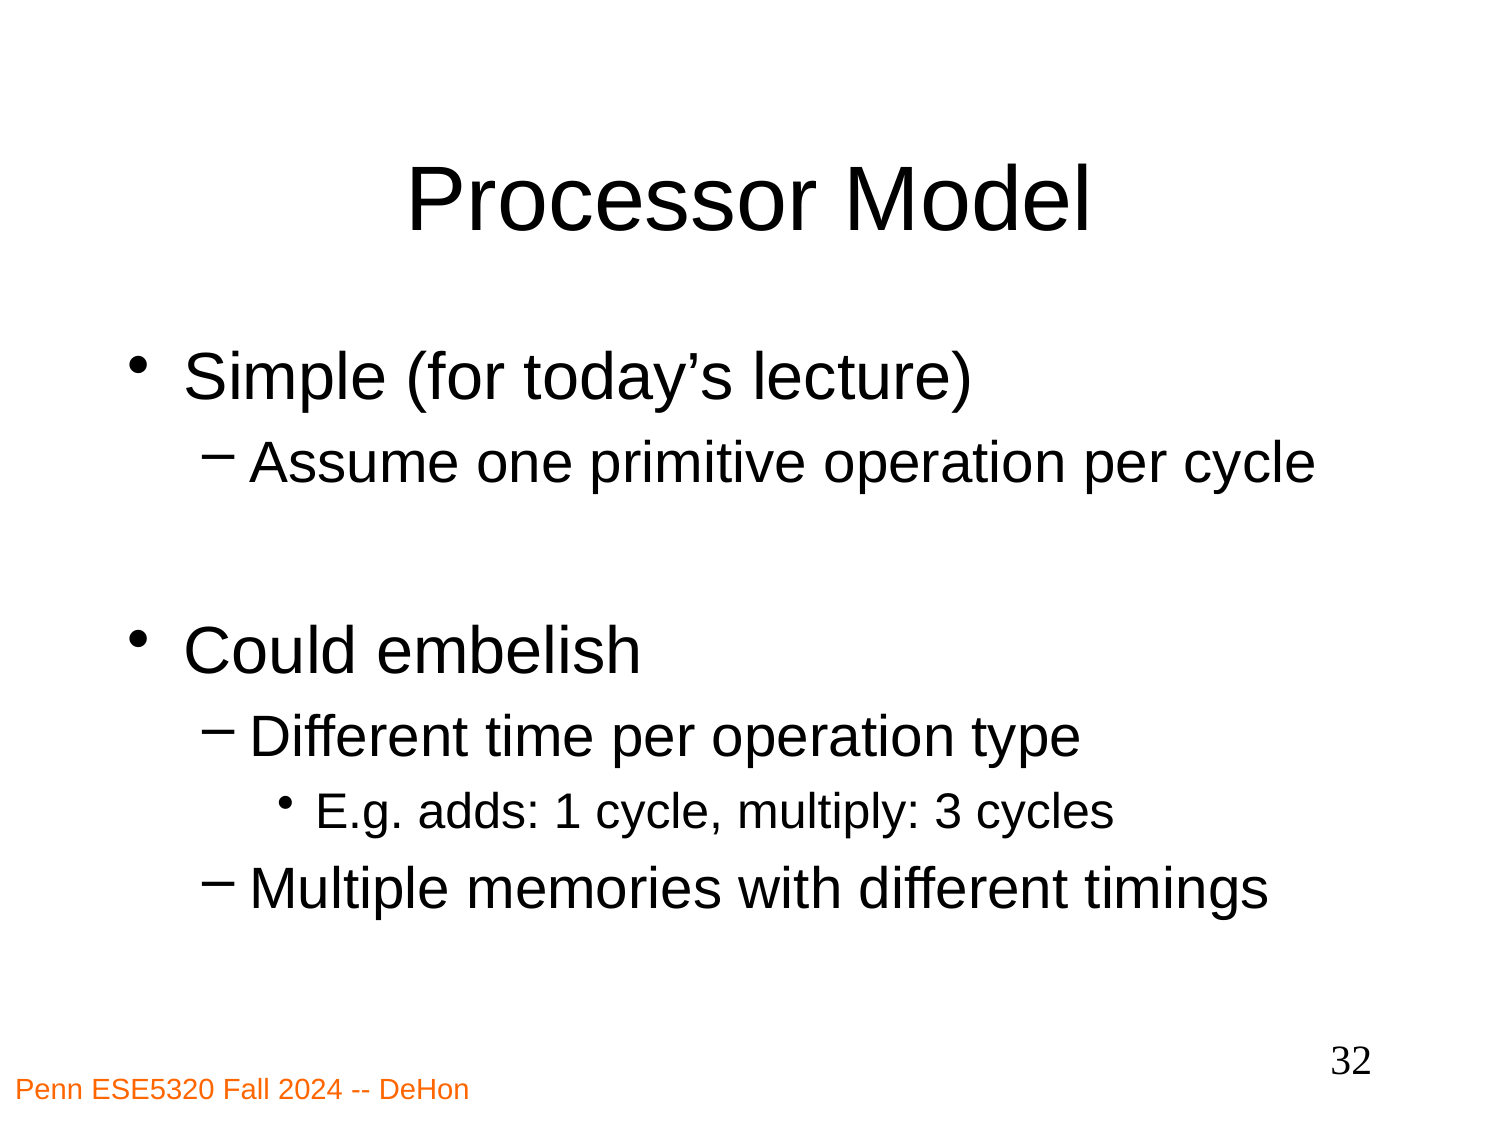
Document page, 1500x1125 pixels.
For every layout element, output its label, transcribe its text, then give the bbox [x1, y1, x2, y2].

list Simple (for today’s lecture) Assume one primitive operation per cycle Could embelish Different time per operation type E.g. adds: 1 cycle, multiply: 3 cycles Multiple memories with different timings [112, 324, 1388, 1001]
slide_number Penn ESE5320 Fall 2024 -- DeHon [0, 1062, 688, 1125]
slide_number 32 [1074, 1024, 1388, 1101]
title Processor Model [112, 99, 1388, 288]
